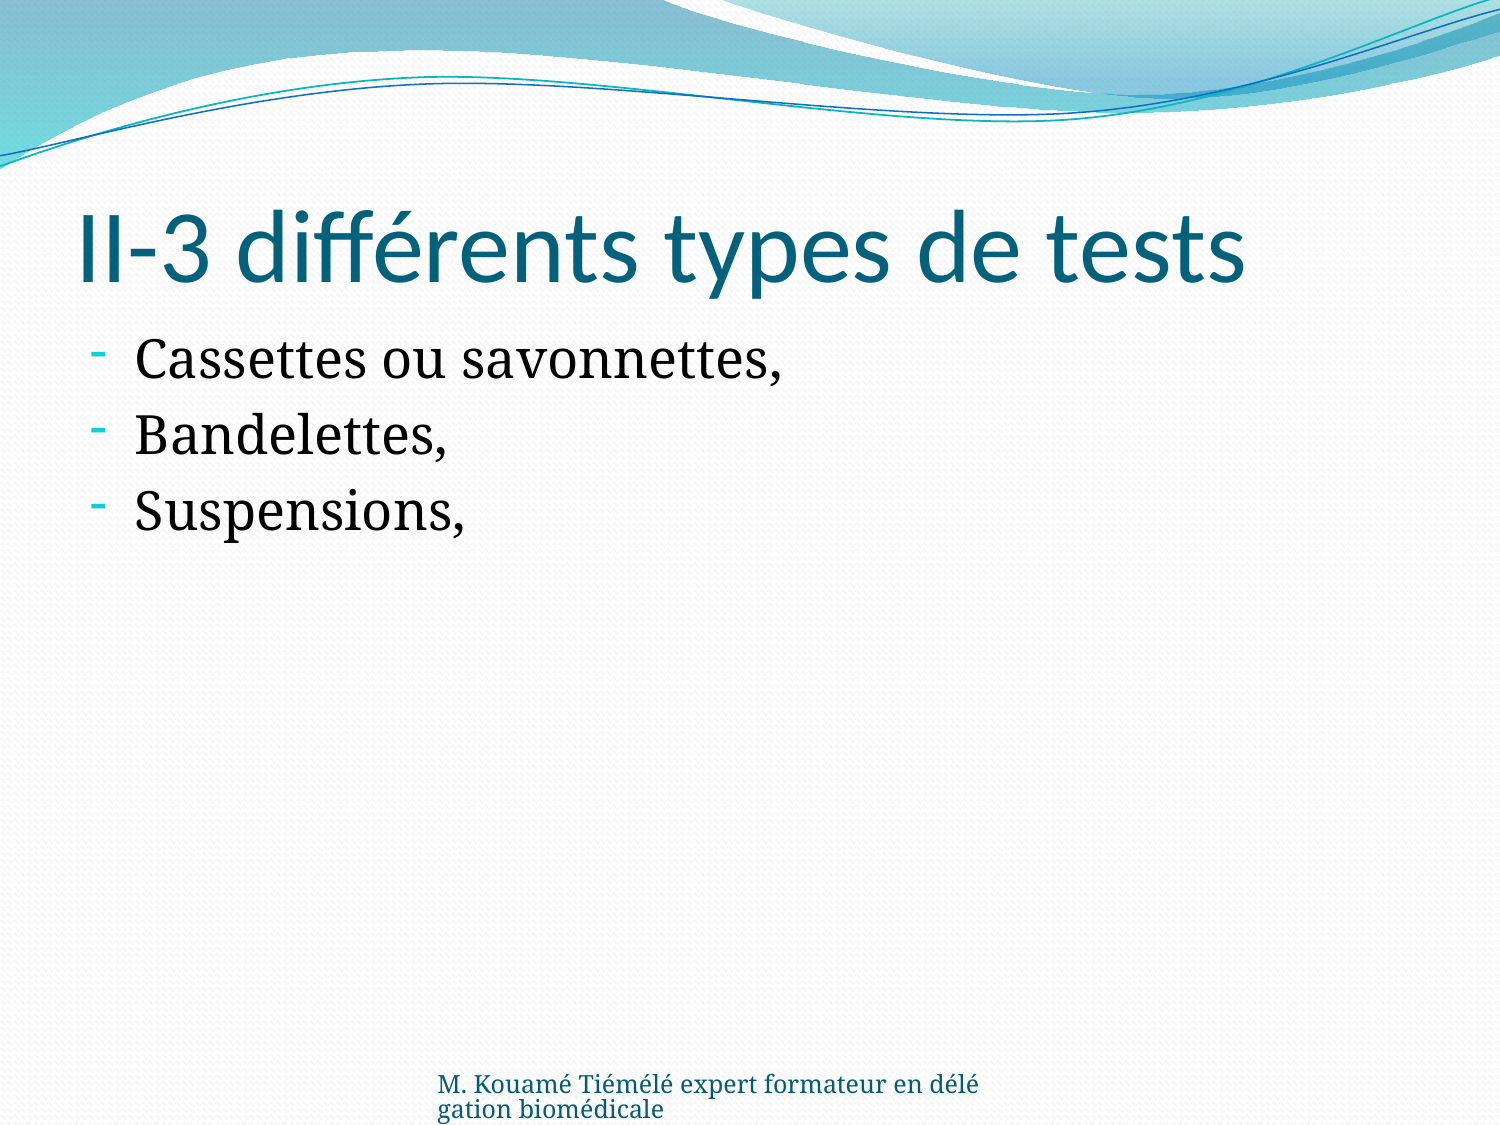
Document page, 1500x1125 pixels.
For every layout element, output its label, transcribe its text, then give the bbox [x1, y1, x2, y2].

list Cassettes ou savonnettes, Bandelettes, Suspensions, [75, 317, 1425, 1038]
title II-3 différents types de tests [75, 115, 1425, 303]
footer M. Kouamé Tiémélé expert formateur en délégation biomédicale [437, 1042, 988, 1103]
